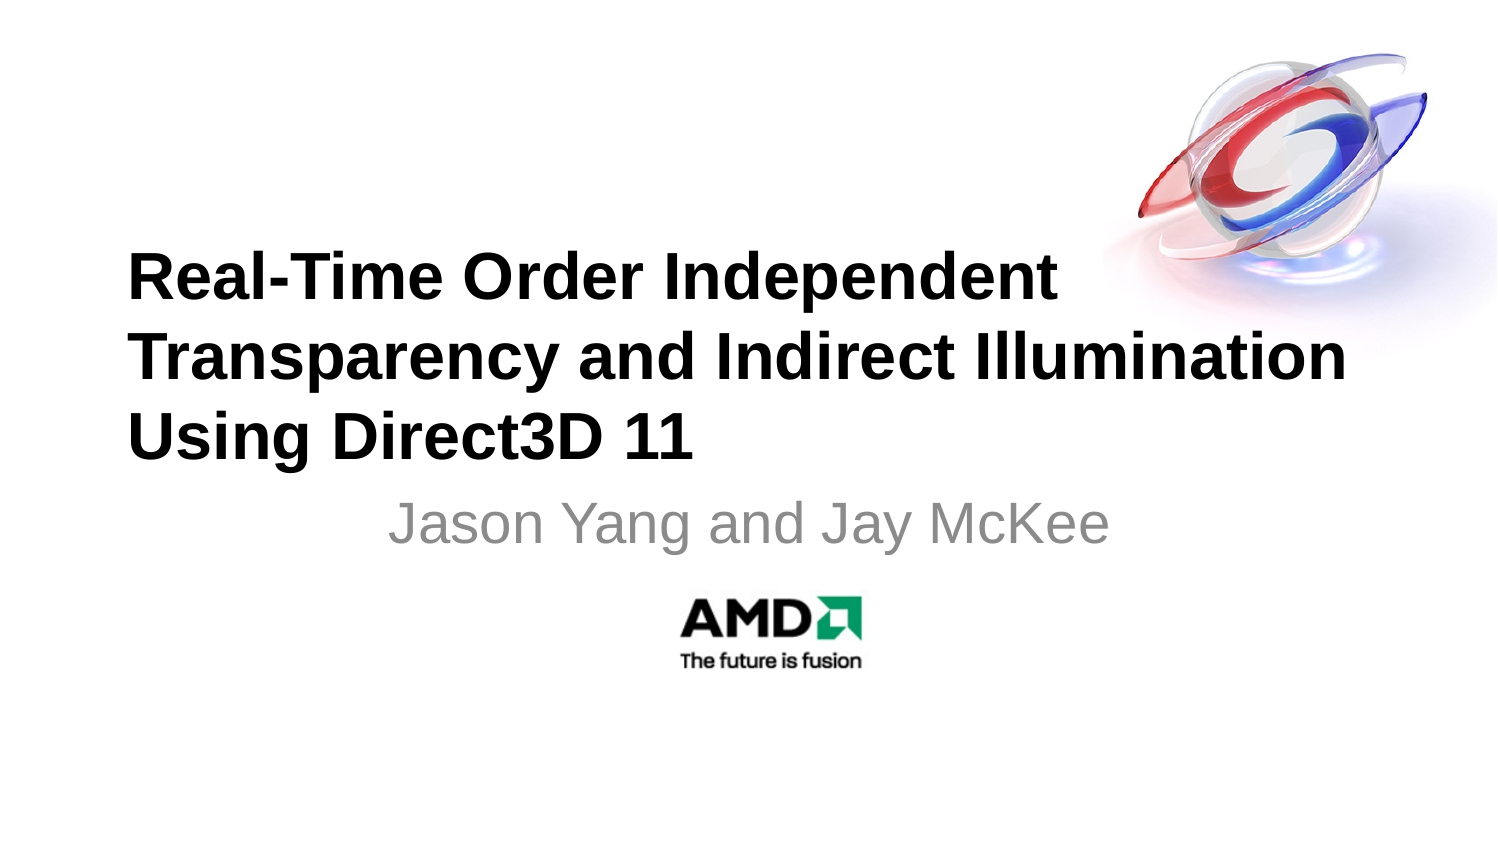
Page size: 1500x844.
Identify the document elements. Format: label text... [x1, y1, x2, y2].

picture [655, 562, 895, 694]
subtitle Jason Yang and Jay McKee [225, 478, 1275, 694]
picture [1103, 0, 1497, 394]
title Real-Time Order Independent Transparency and Indirect Illumination Using Direct3D 11 [112, 262, 1388, 443]
